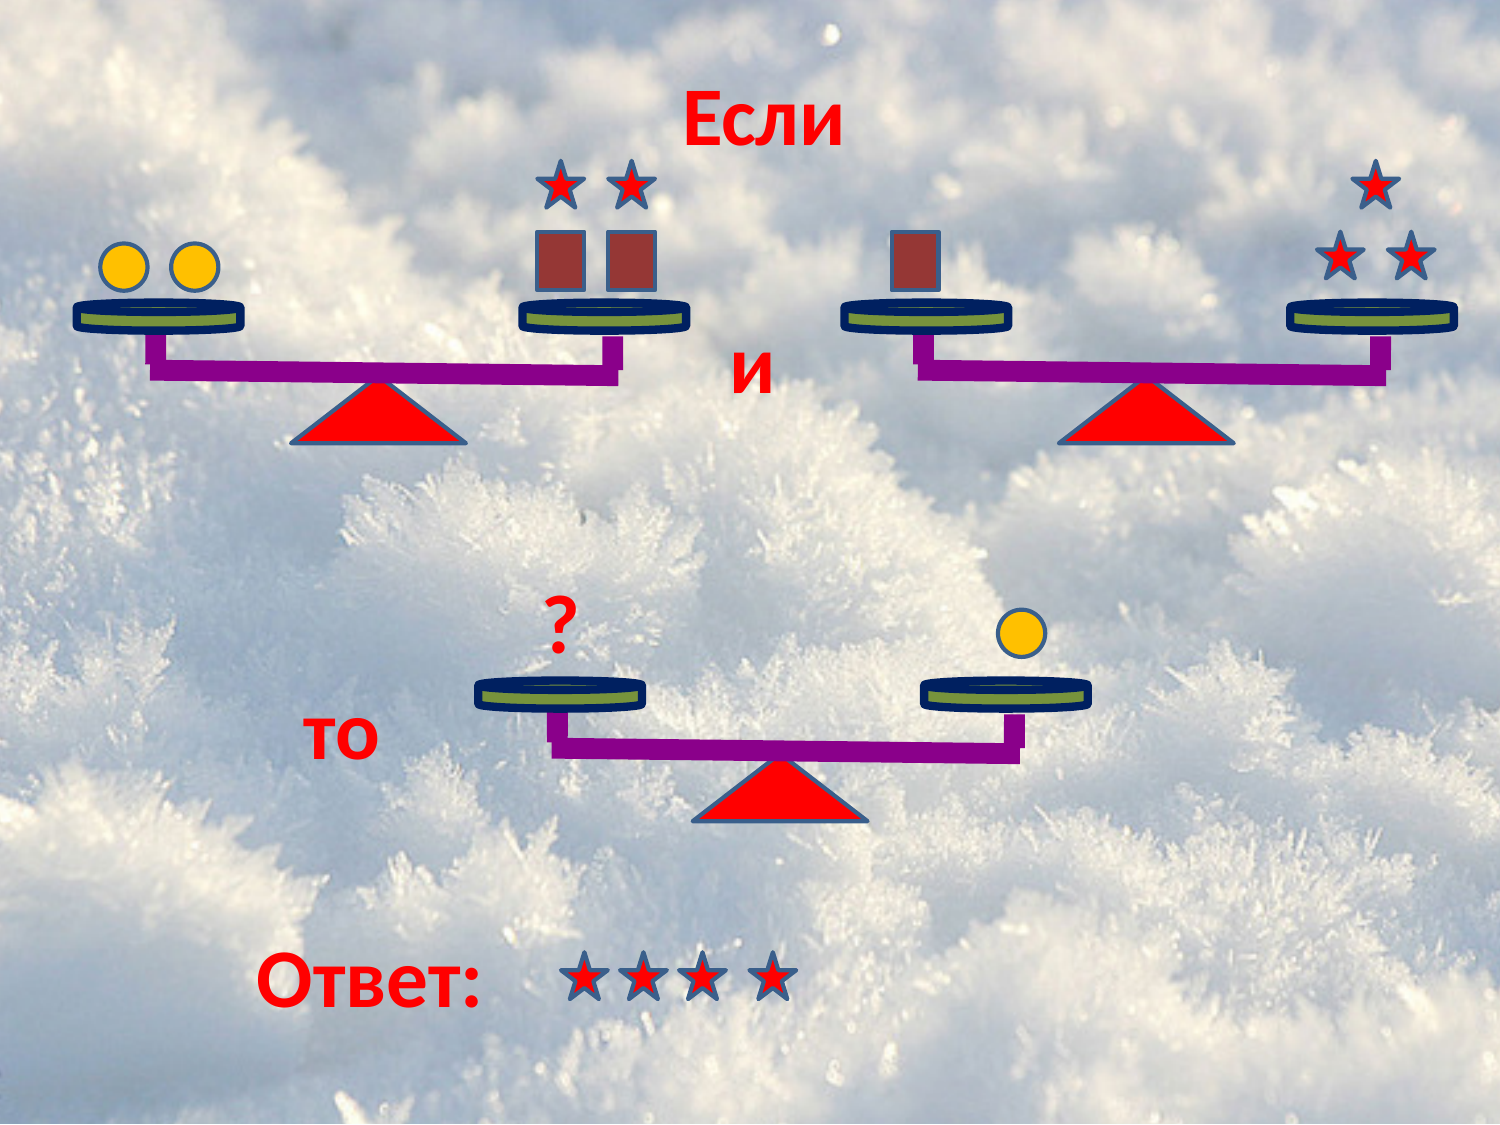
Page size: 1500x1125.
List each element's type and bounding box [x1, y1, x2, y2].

text_box [100, 160, 656, 291]
text_box [76, 302, 687, 444]
text_box [478, 680, 1088, 822]
text_box [844, 302, 1455, 444]
text_box [478, 562, 1046, 679]
picture [0, 0, 1500, 1124]
text_box [560, 951, 797, 1000]
text_box [891, 160, 1435, 291]
